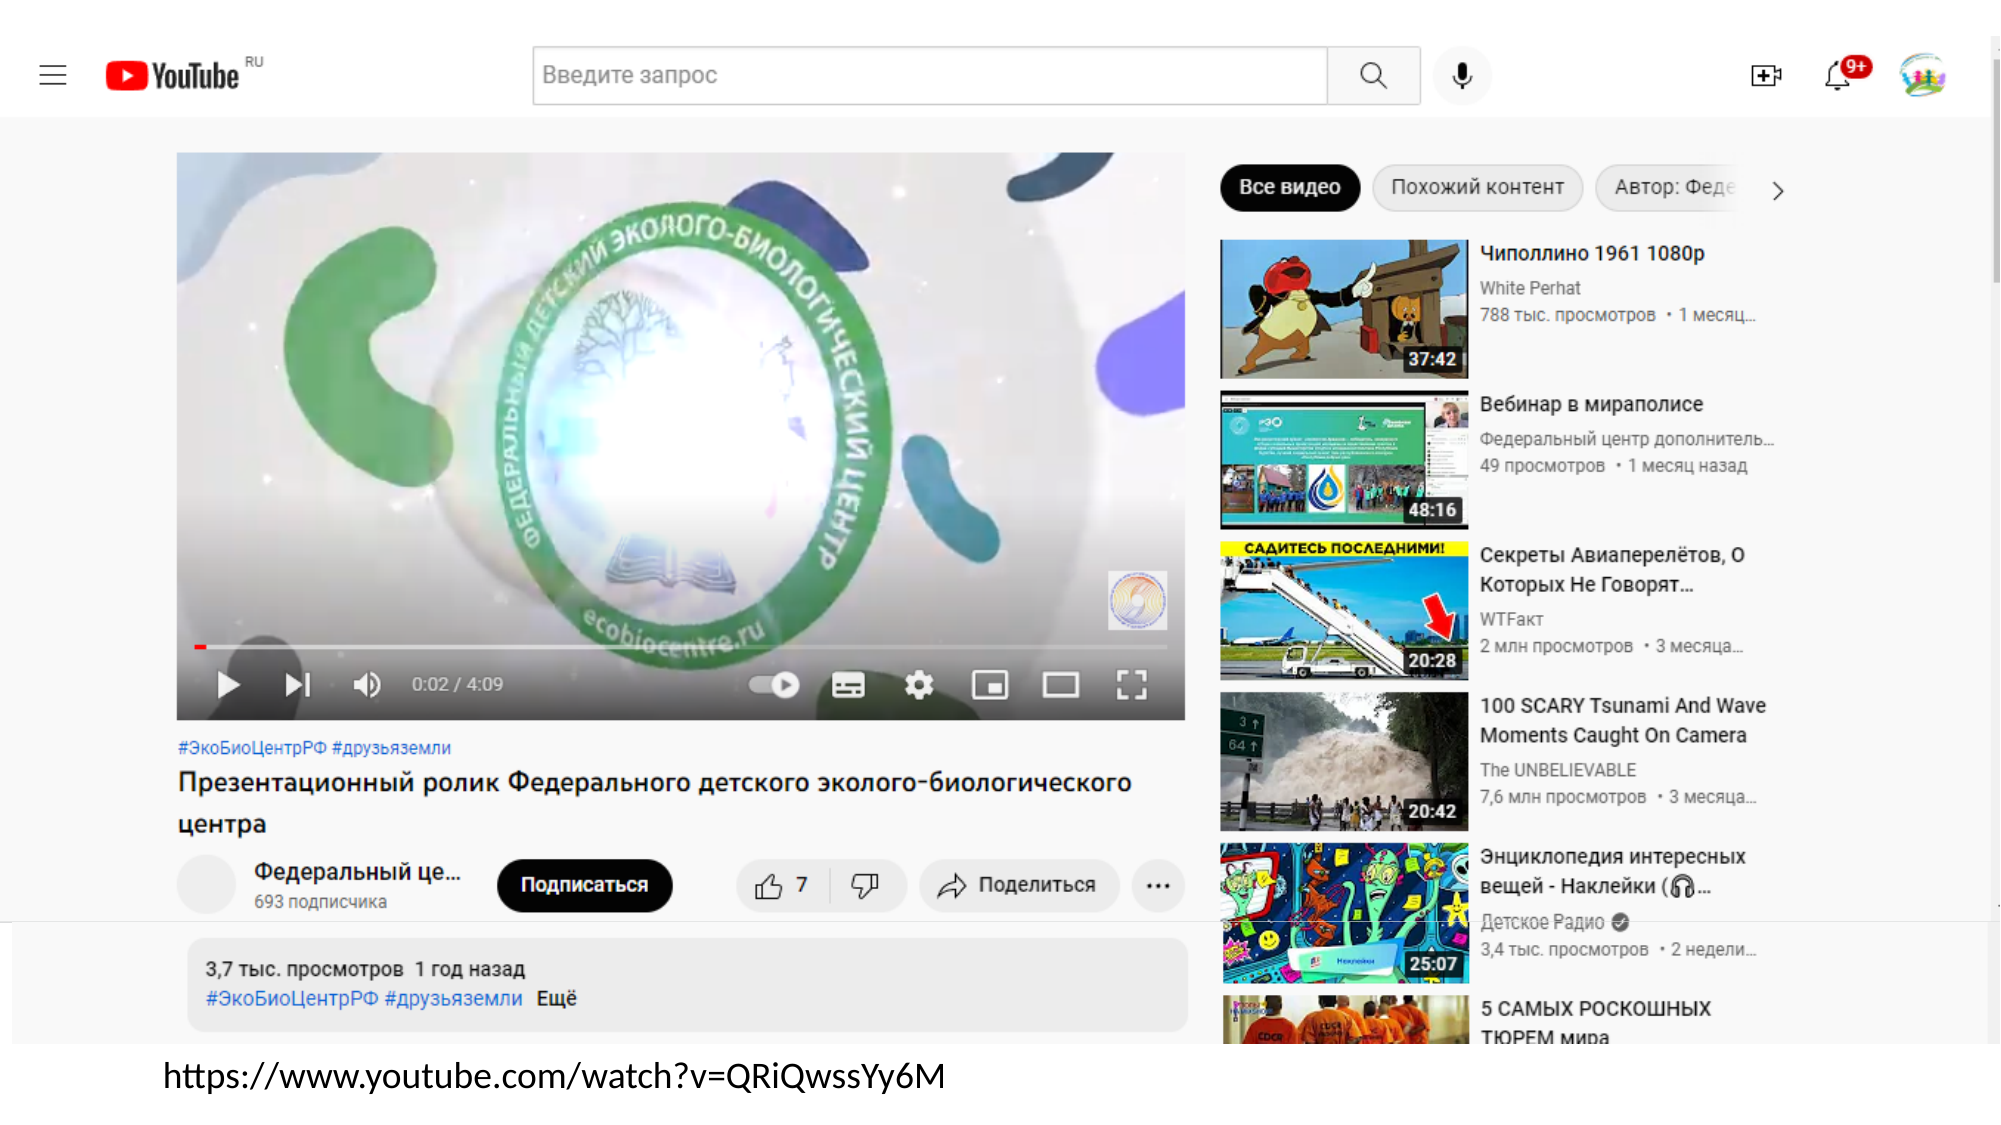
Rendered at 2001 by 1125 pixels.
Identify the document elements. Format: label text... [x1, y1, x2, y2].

picture [0, 36, 2000, 1045]
text_box https://www.youtube.com/watch?v=QRiQwssYy6M [148, 1045, 962, 1104]
